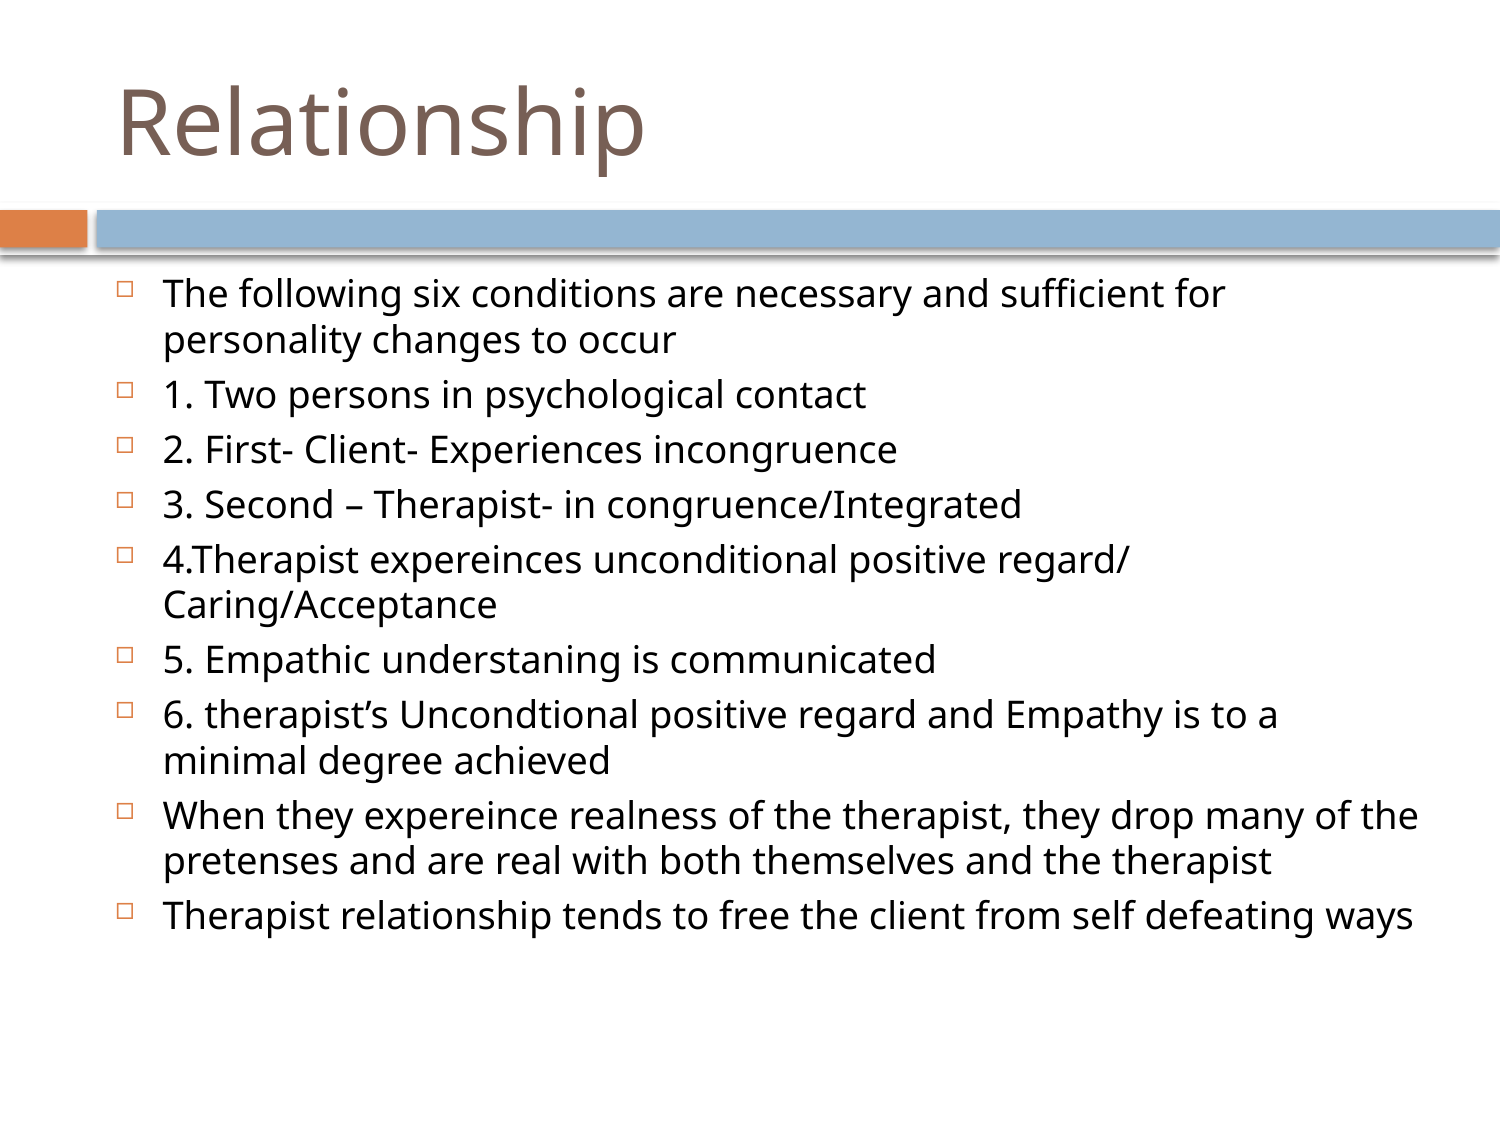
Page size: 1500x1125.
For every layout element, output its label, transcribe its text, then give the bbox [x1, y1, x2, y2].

title Relationship [100, 37, 1438, 200]
list The following six conditions are necessary and sufficient for personality changes to occur 1. Two persons in psychological contact 2. First- Client- Experiences incongruence 3. Second – Therapist- in congruence/Integrated 4.Therapist expereinces unconditional positive regard/ Caring/Acceptance 5. Empathic understaning is communicated 6. therapist’s Uncondtional positive regard and Empathy is to a minimal degree achieved When they expereince realness of the therapist, they drop many of the pretenses and are real with both themselves and the therapist Therapist relationship tends to free the client from self defeating ways [100, 262, 1438, 1000]
